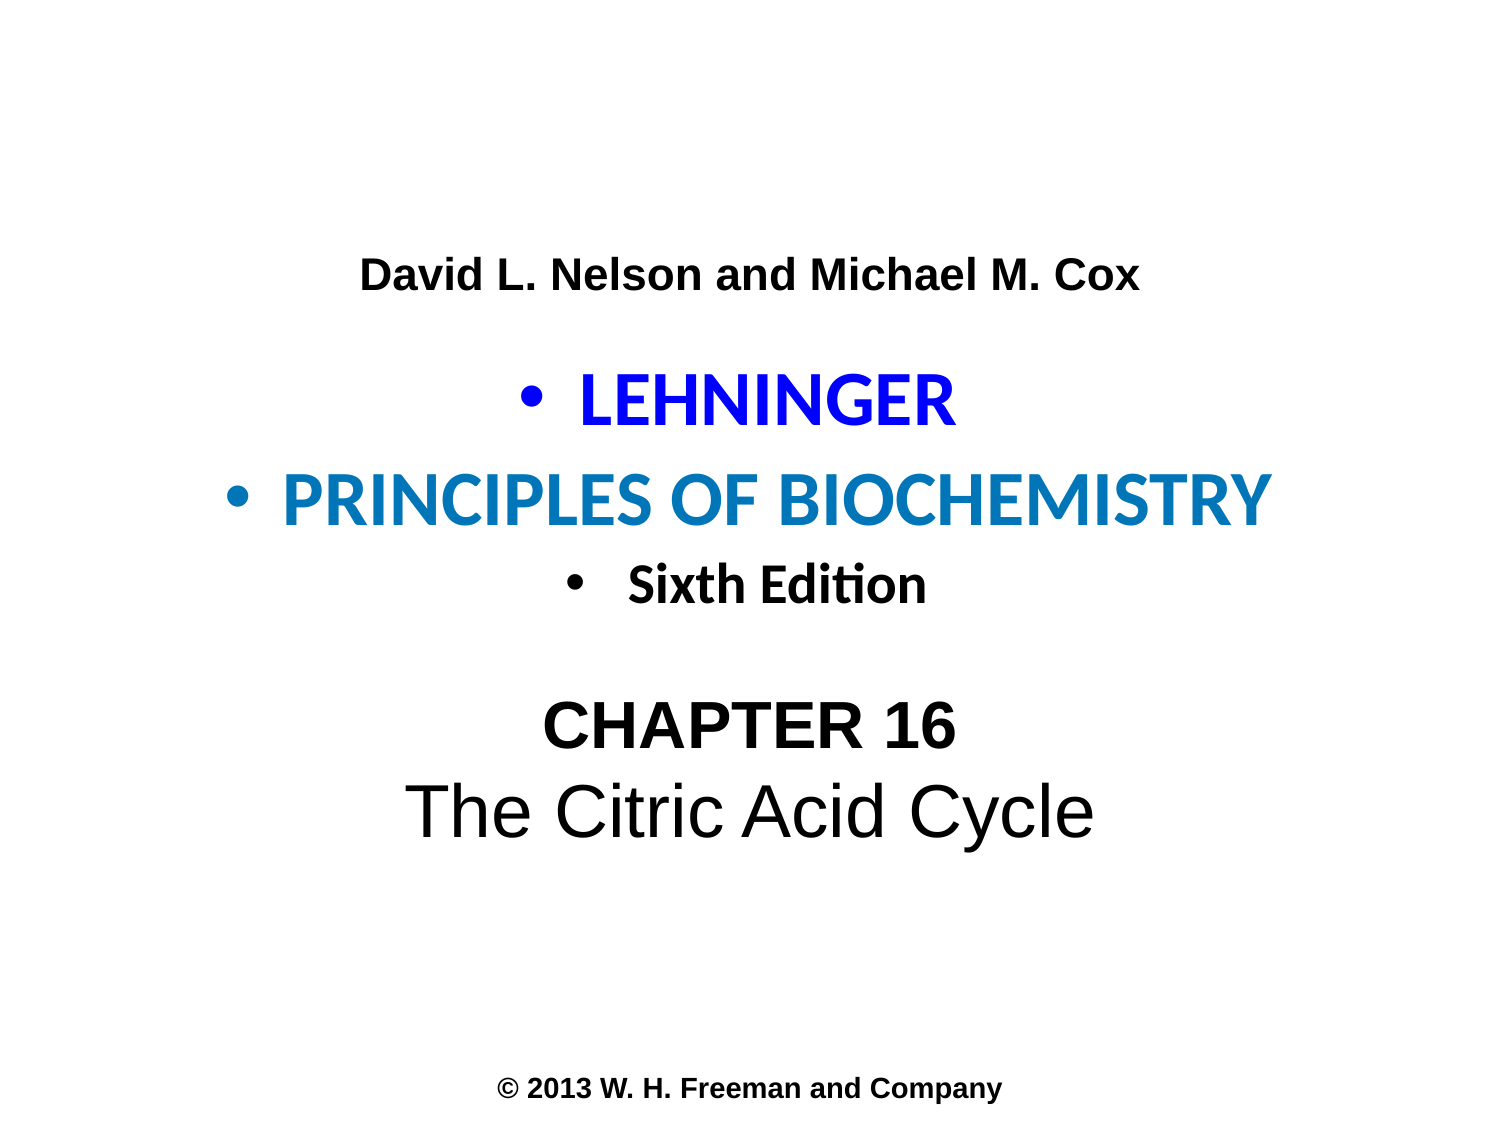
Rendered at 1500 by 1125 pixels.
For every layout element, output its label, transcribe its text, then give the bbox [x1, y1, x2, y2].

list LEHNINGER PRINCIPLES OF BIOCHEMISTRY Sixth Edition [0, 350, 1500, 625]
text_box David L. Nelson and Michael M. Cox [0, 237, 1500, 308]
text_box CHAPTER 16 The Citric Acid Cycle [68, 674, 1432, 988]
text_box © 2013 W. H. Freeman and Company [0, 1062, 1500, 1113]
